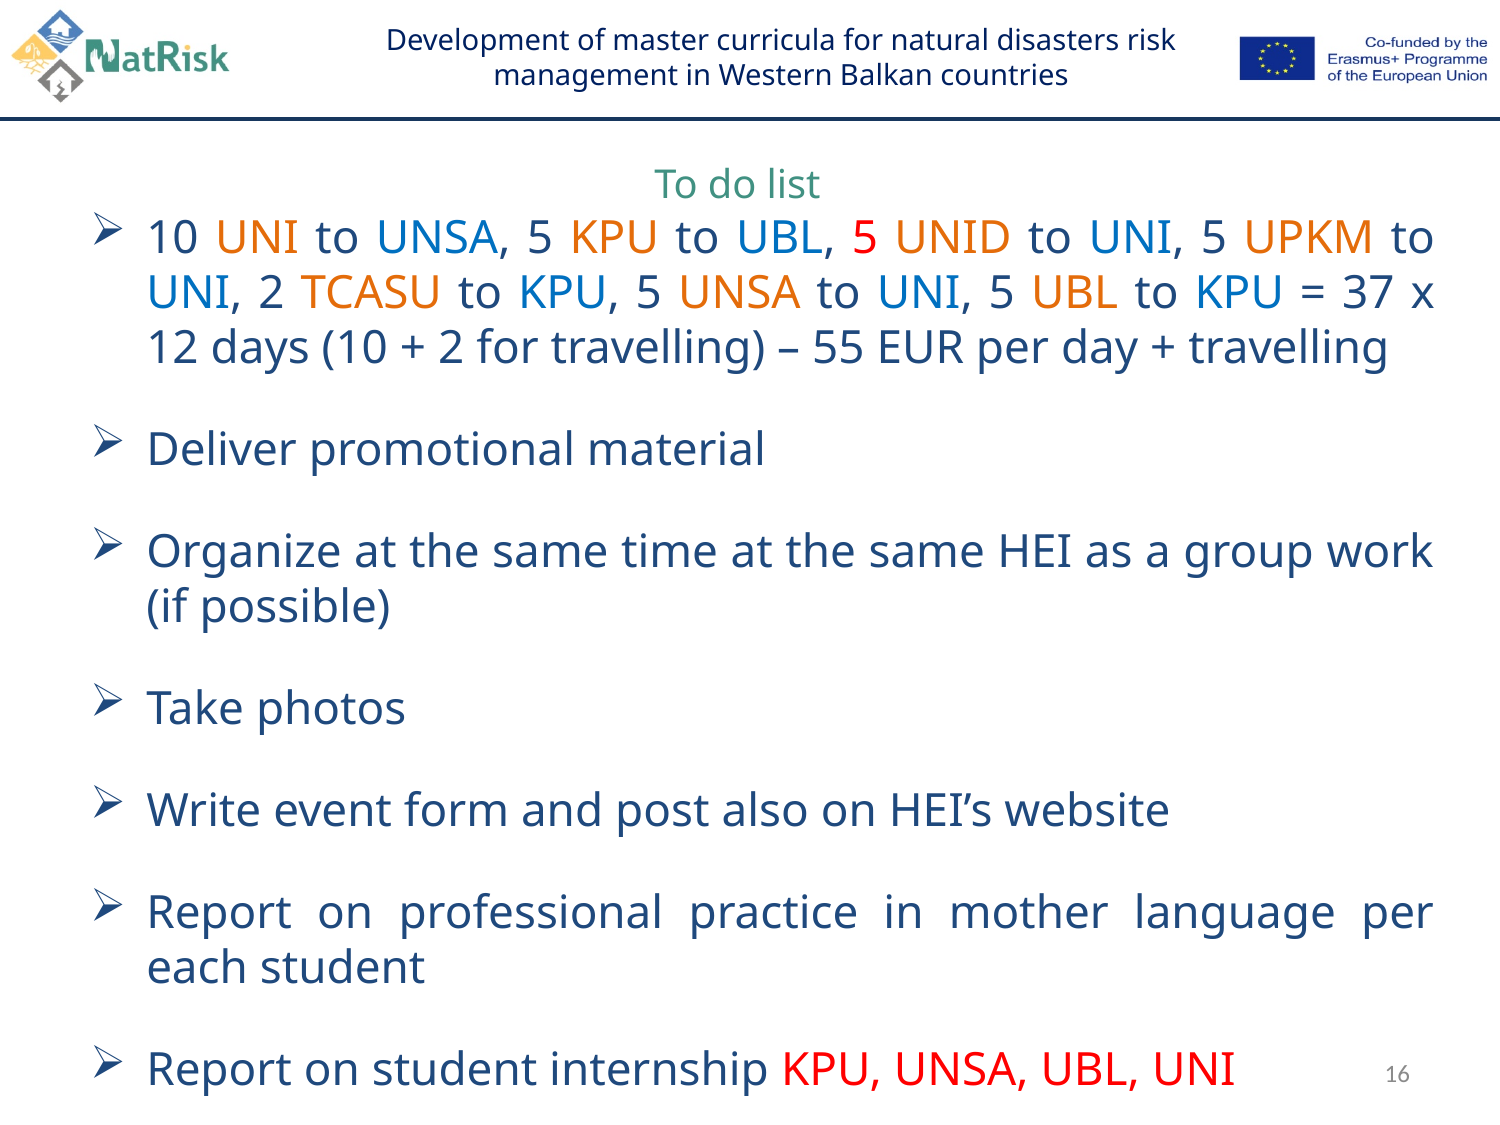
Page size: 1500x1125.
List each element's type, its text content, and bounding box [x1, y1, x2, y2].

list 10 UNI to UNSA, 5 KPU to UBL, 5 UNID to UNI, 5 UPKM to UNI, 2 TCASU to KPU, 5 UNSA to UNI, 5 UBL to KPU = 37 x 12 days (10 + 2 for travelling) – 55 EUR per day + travelling Deliver promotional material Organize at the same time at the same HEI as a group work (if possible) Take photos Write event form and post also on HEI’s website Report on professional practice in mother language per each student Report on student internship KPU, UNSA, UBL, UNI [75, 200, 1450, 943]
picture [0, 0, 238, 113]
text_box Development of master curricula for natural disasters risk management in Western Balkan countries [324, 24, 1223, 88]
title To do list [62, 149, 1413, 273]
slide_number 16 [1074, 1042, 1425, 1103]
picture [1224, 24, 1500, 93]
